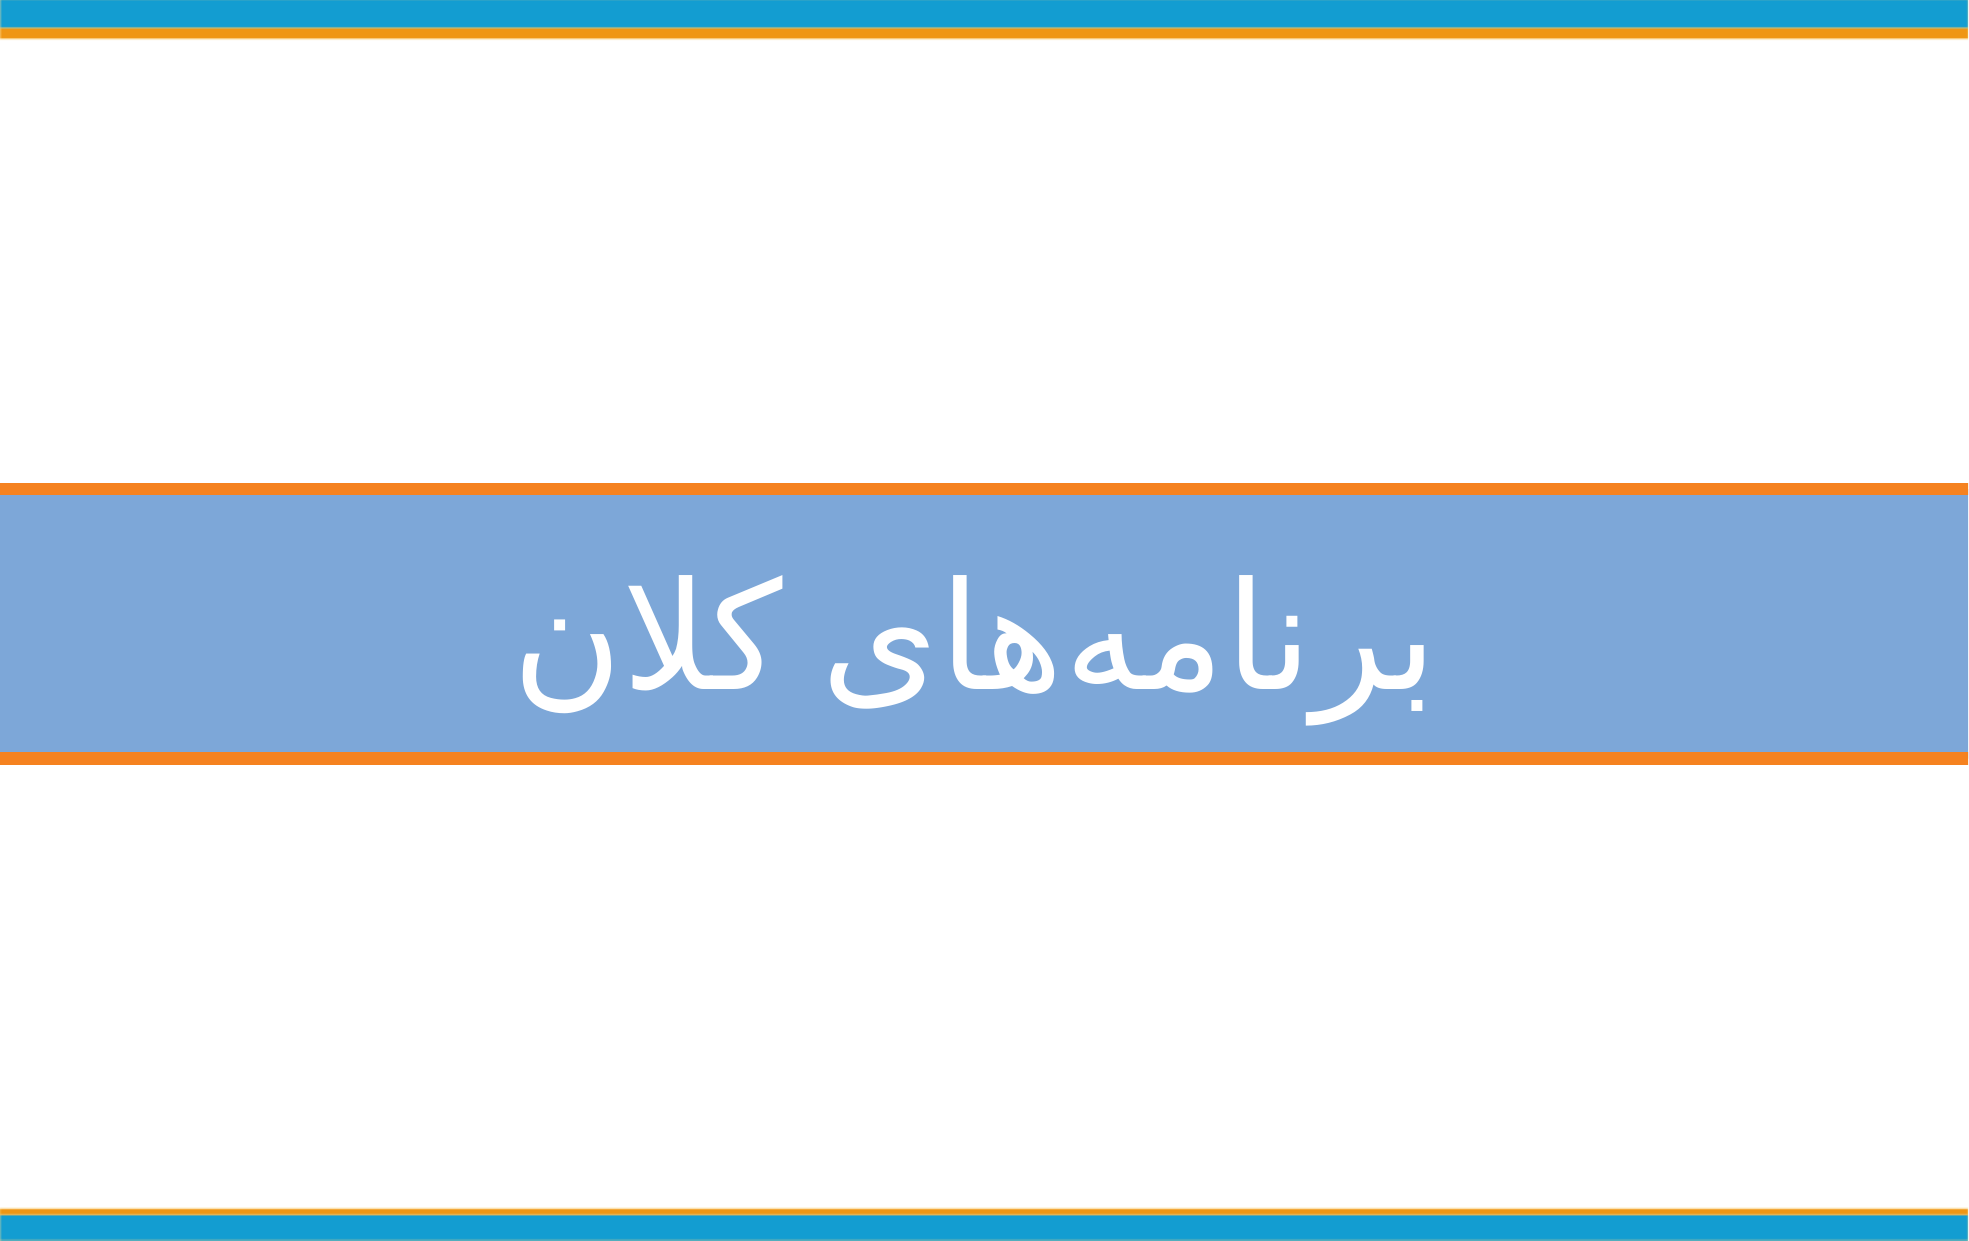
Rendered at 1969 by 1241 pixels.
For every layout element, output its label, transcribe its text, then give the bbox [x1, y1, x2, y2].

picture [0, 0, 1969, 489]
text_box [0, 489, 1969, 759]
text_box برنامه‌های کلان [0, 549, 1950, 711]
picture [0, 759, 1969, 1241]
